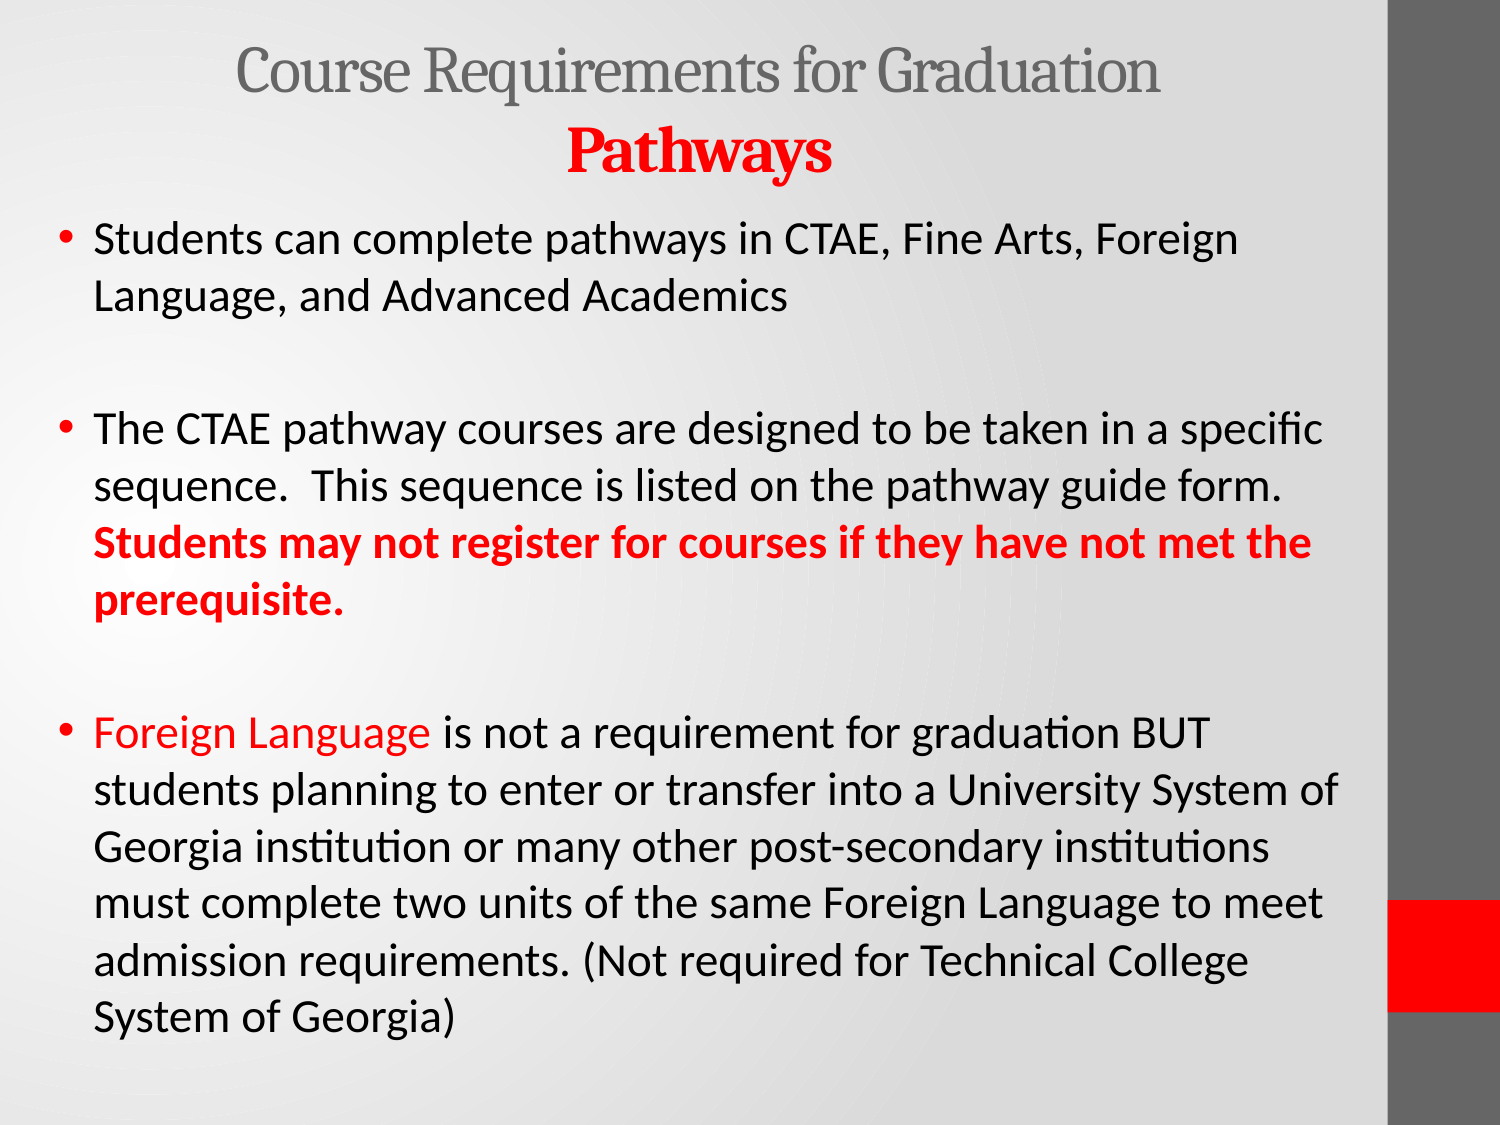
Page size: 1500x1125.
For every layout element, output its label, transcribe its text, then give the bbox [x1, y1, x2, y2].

title Course Requirements for Graduation Pathways [75, 12, 1325, 200]
list Students can complete pathways in CTAE, Fine Arts, Foreign Language, and Advanced Academics The CTAE pathway courses are designed to be taken in a specific sequence. This sequence is listed on the pathway guide form. Students may not register for courses if they have not met the prerequisite. Foreign Language is not a requirement for graduation BUT students planning to enter or transfer into a University System of Georgia institution or many other post-secondary institutions must complete two units of the same Foreign Language to meet admission requirements. (Not required for Technical College System of Georgia) [24, 200, 1388, 1050]
